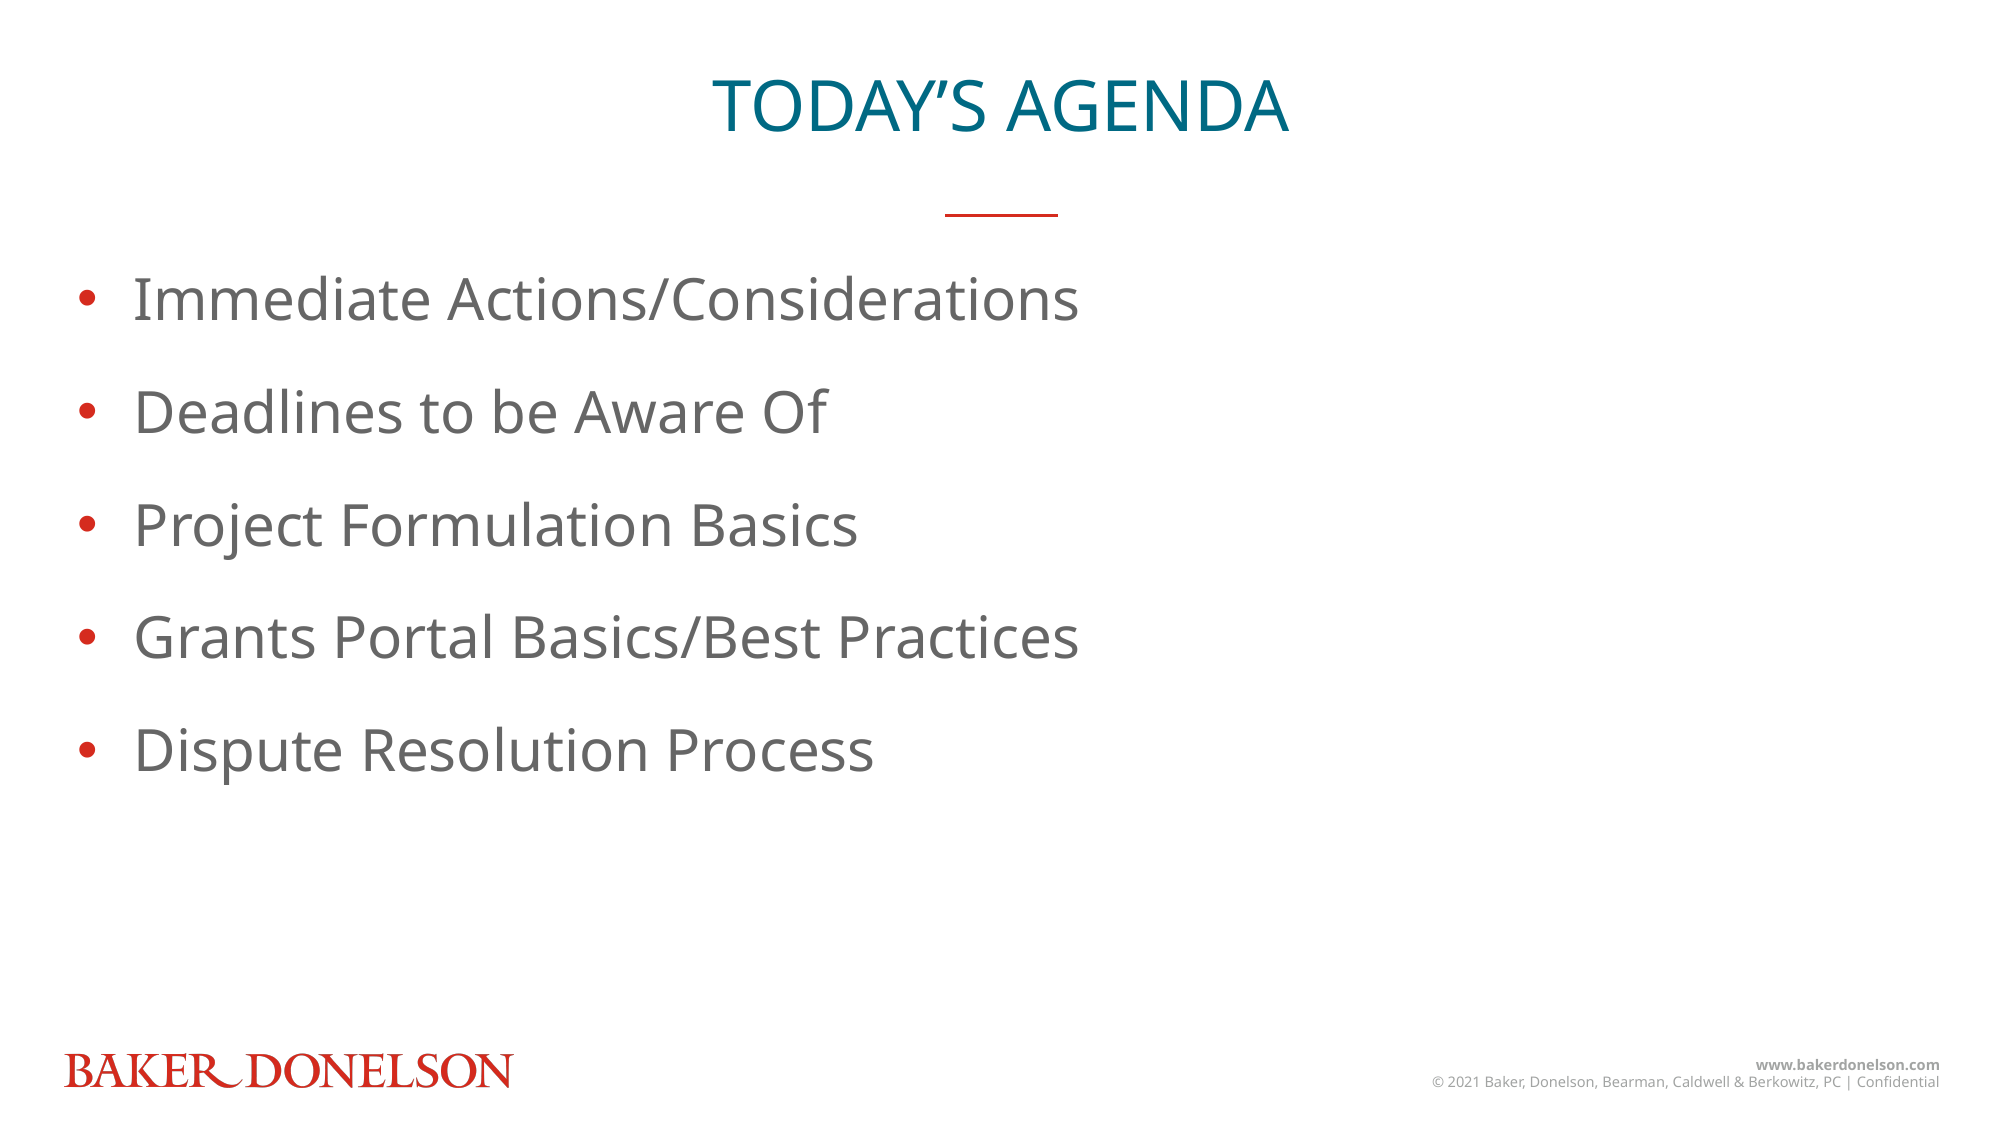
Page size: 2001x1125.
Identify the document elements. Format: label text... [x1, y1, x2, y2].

picture [64, 1053, 514, 1088]
list TODAY’S AGENDA [64, 61, 1939, 145]
list Immediate Actions/Considerations Deadlines to be Aware Of Project Formulation Basics Grants Portal Basics/Best Practices Dispute Resolution Process [62, 262, 1938, 1007]
